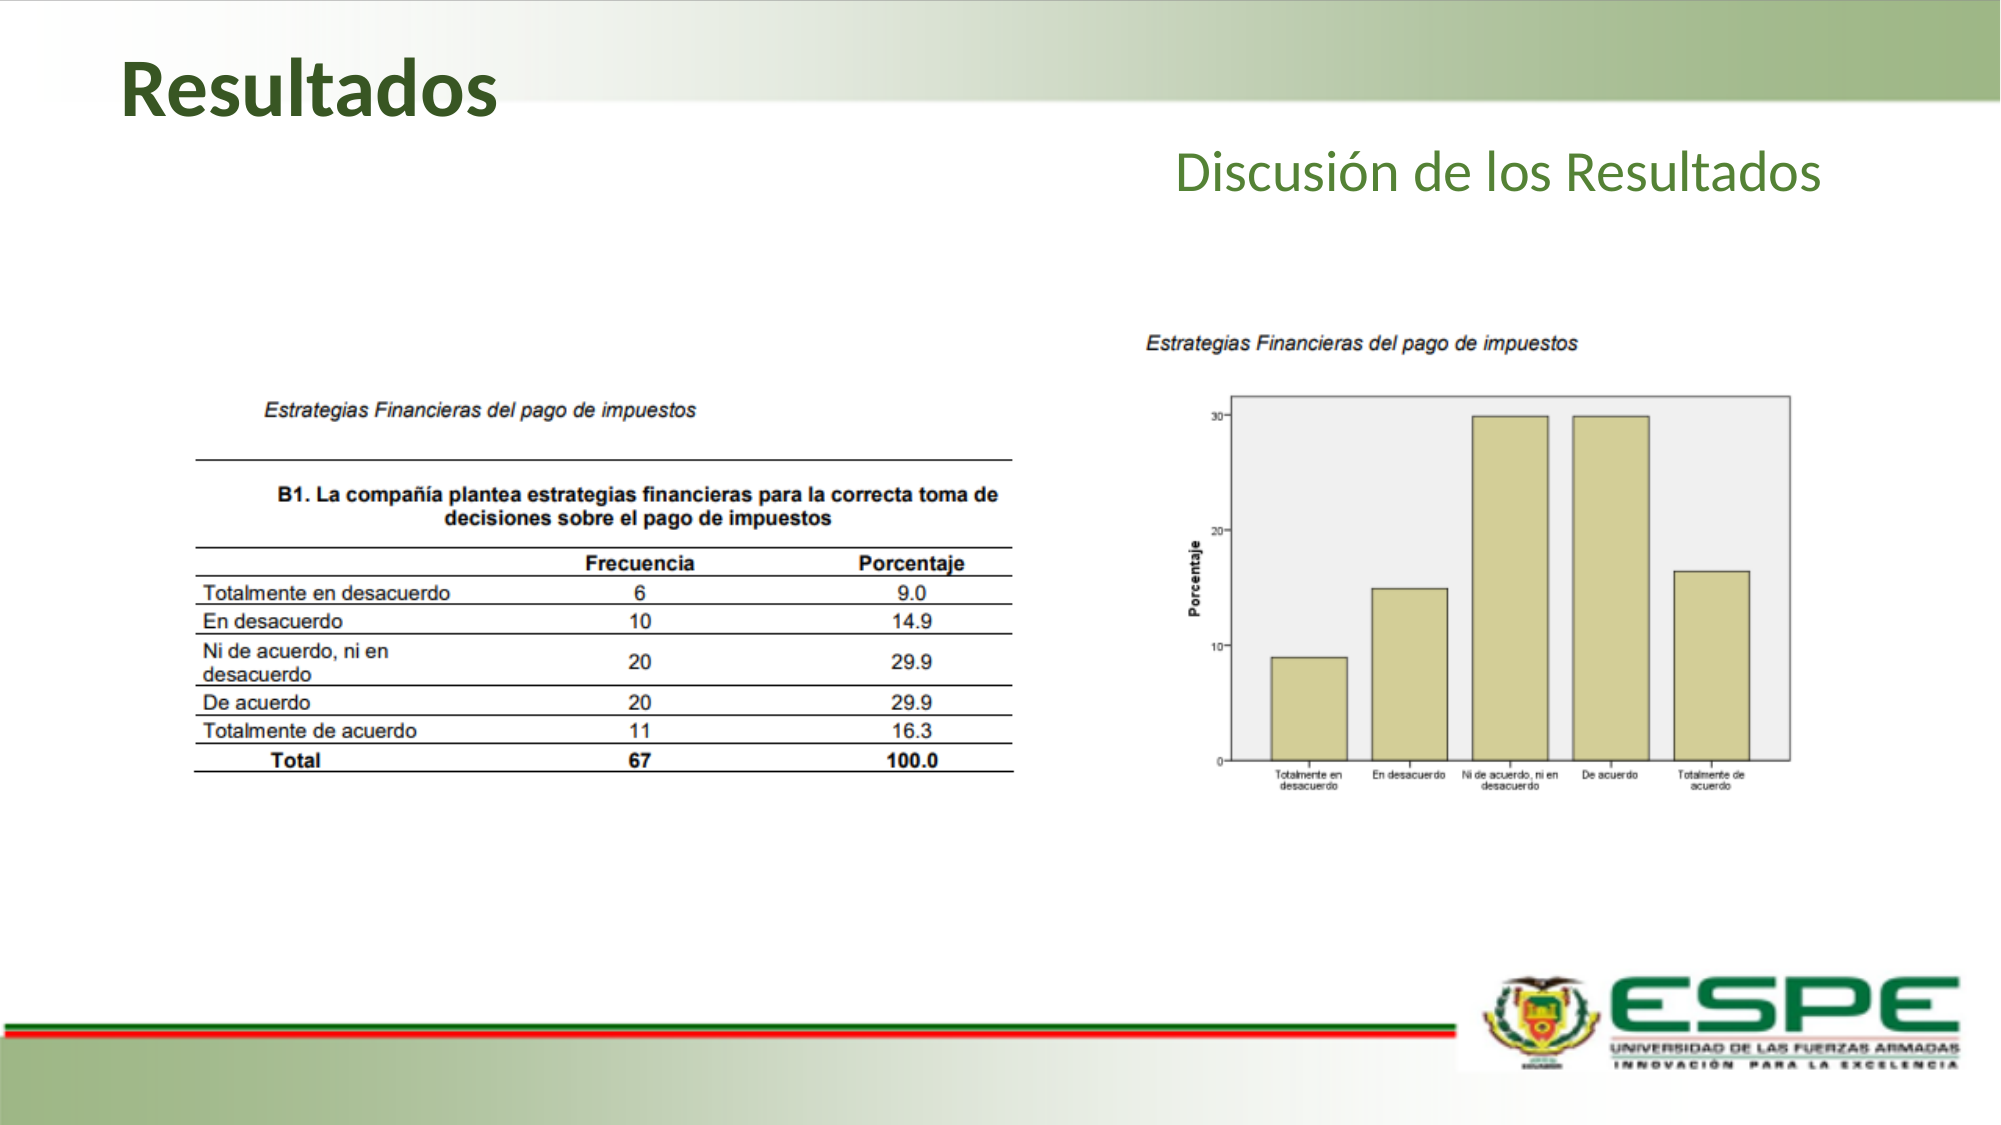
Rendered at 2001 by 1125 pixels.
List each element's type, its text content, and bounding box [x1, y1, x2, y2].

text_box Discusión de los Resultados [915, 125, 2000, 211]
picture [0, 0, 2001, 1125]
text_box Resultados [0, 25, 686, 141]
